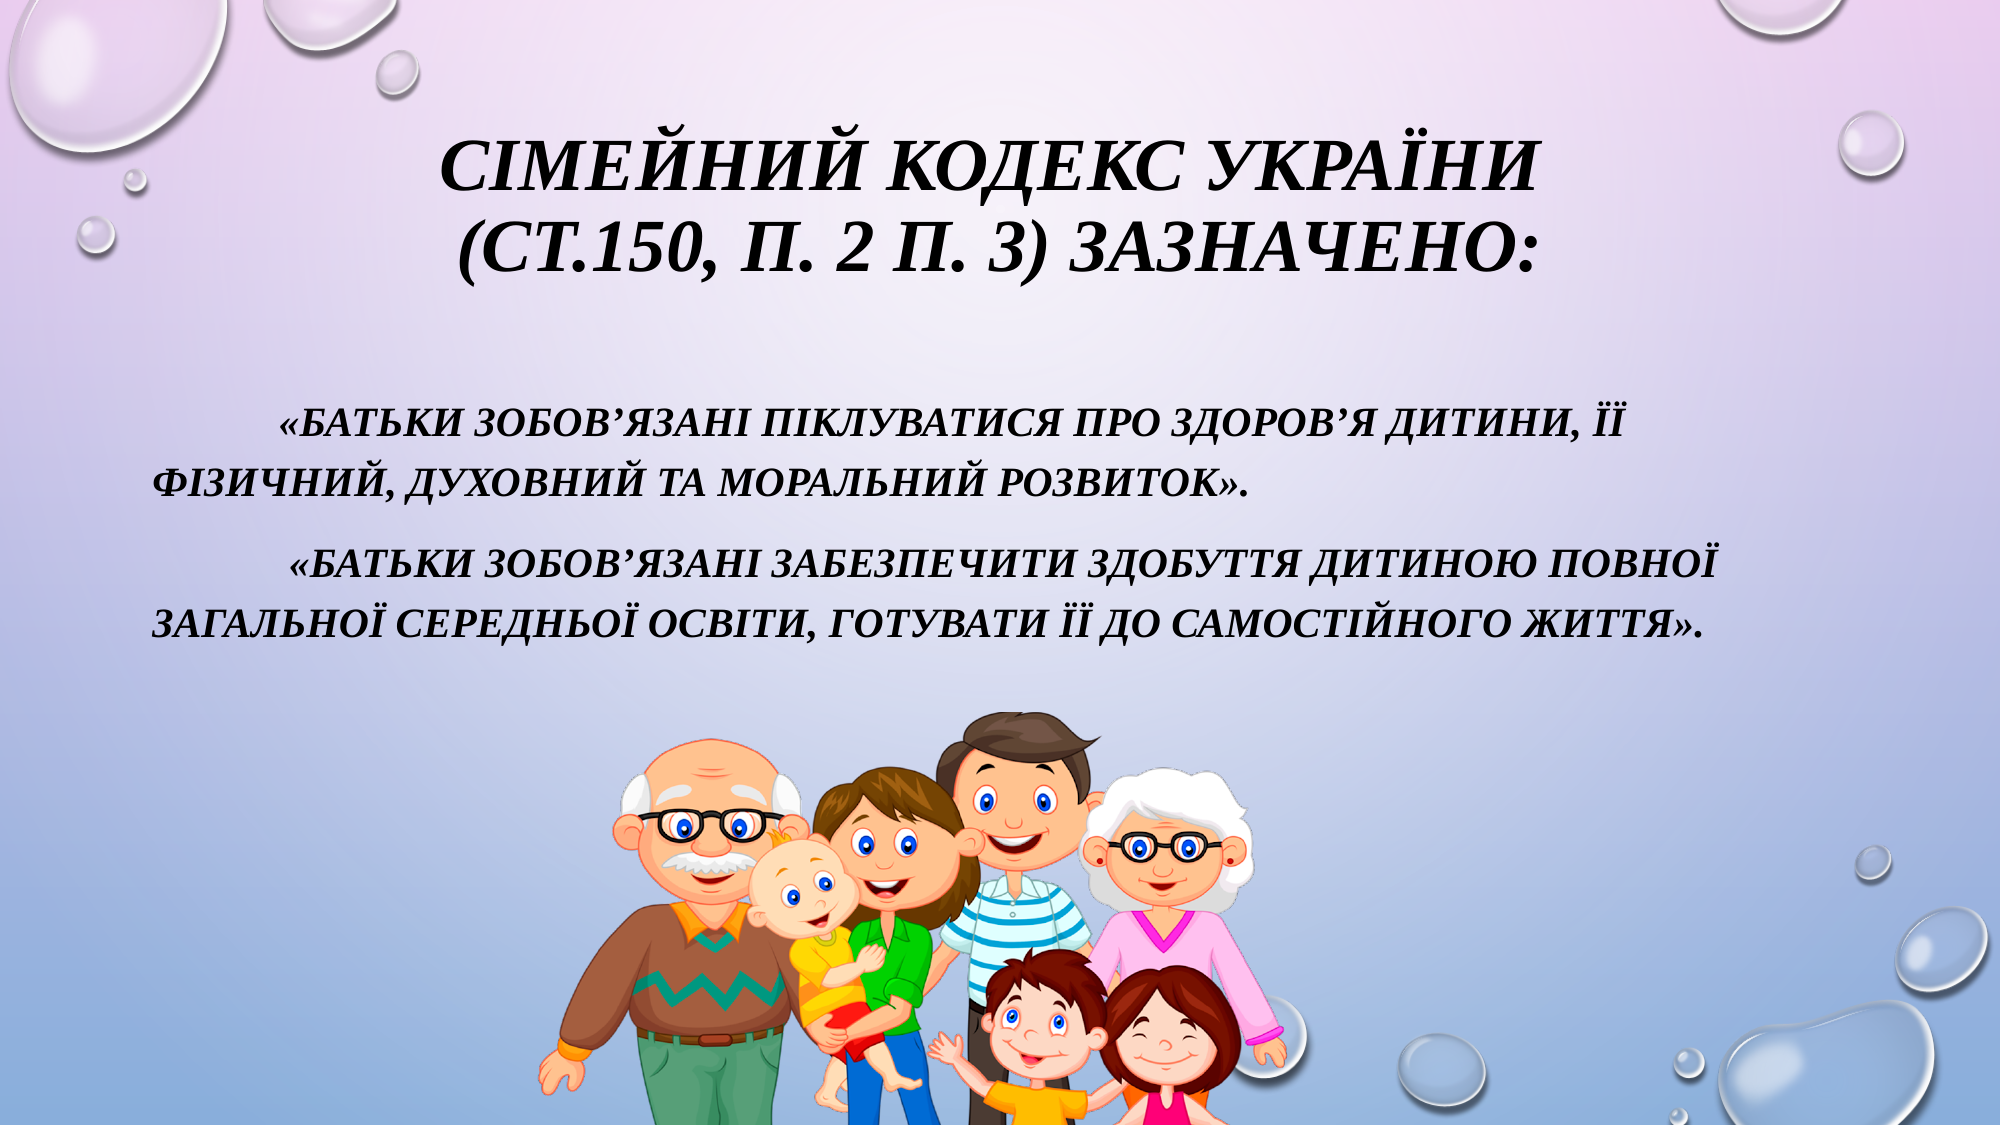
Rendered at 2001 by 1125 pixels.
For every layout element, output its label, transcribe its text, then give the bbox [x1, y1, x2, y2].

picture [0, 0, 2000, 1125]
list «Батьки зобов’язані піклуватися про здоров’я дитини, її фізичний, духовний та моральний розвиток». «Батьки зобов’язані забезпечити здобуття дитиною повної загальної середньої освіти, готувати її до самостійного життя». [137, 225, 1803, 987]
title Сімейний Кодекс України (ст.150, п. 2 п. 3) зазначено: [137, 32, 1863, 382]
